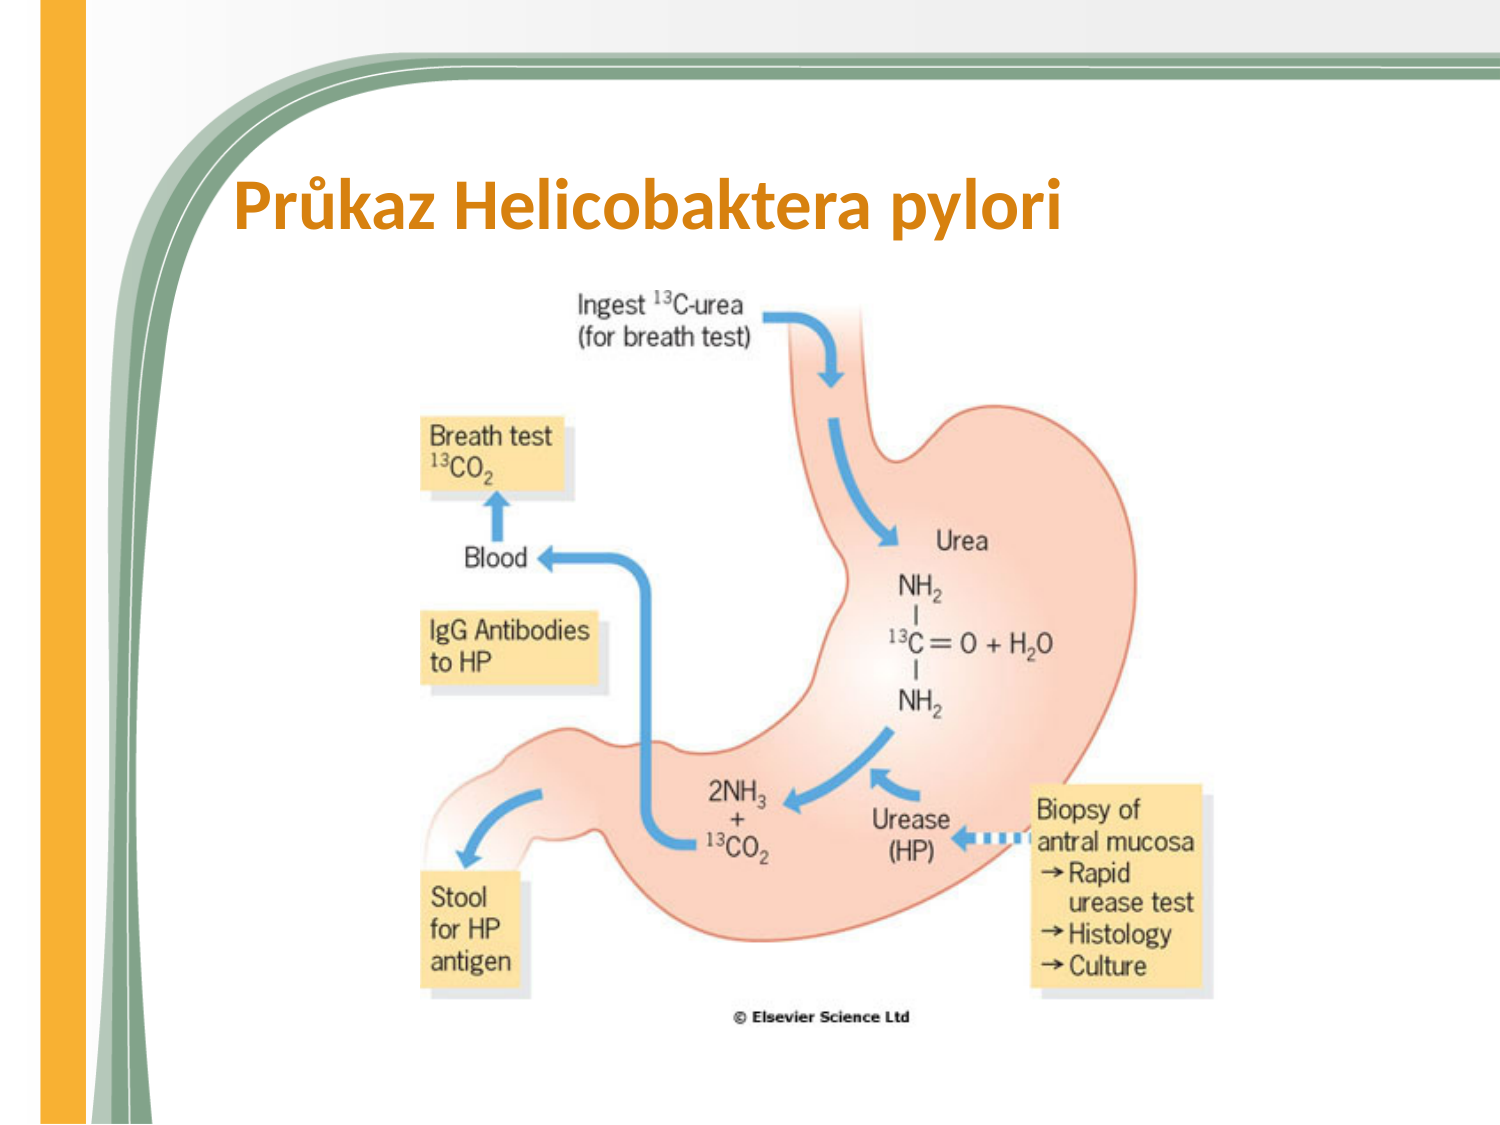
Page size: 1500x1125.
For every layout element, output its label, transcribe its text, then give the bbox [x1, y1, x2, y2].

picture [0, 0, 1500, 1125]
title Průkaz Helicobaktera pylori [218, 149, 1425, 252]
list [420, 290, 1224, 1036]
